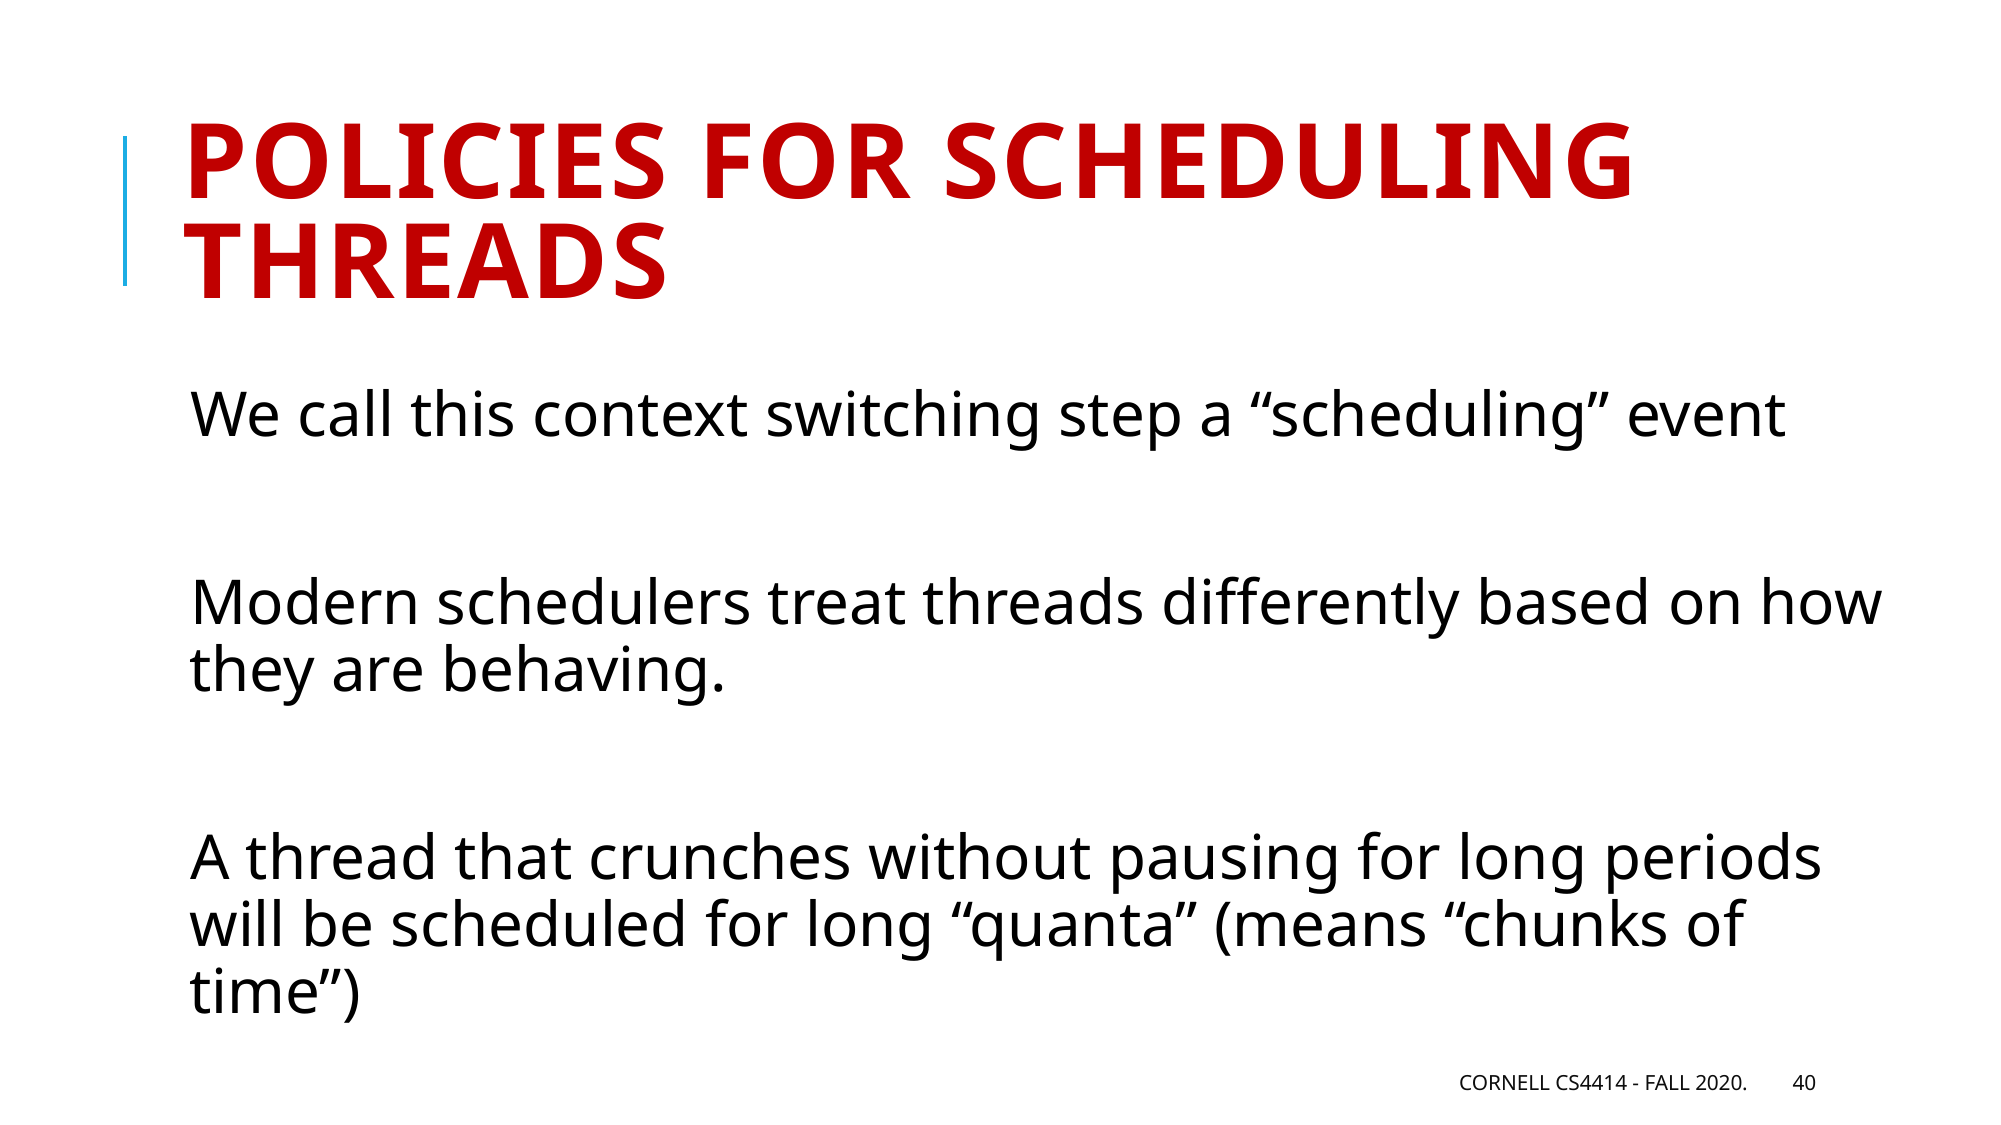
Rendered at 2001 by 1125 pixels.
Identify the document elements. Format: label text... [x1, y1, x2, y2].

list We call this context switching step a “scheduling” event Modern schedulers treat threads differently based on how they are behaving. A thread that crunches without pausing for long periods will be scheduled for long “quanta” (means “chunks of time”) [168, 375, 1914, 1035]
title Policies for scheduling threads [168, 96, 1914, 342]
footer Cornell CS4414 - Fall 2020. [794, 1061, 1763, 1107]
slide_number 40 [1777, 1061, 1938, 1107]
